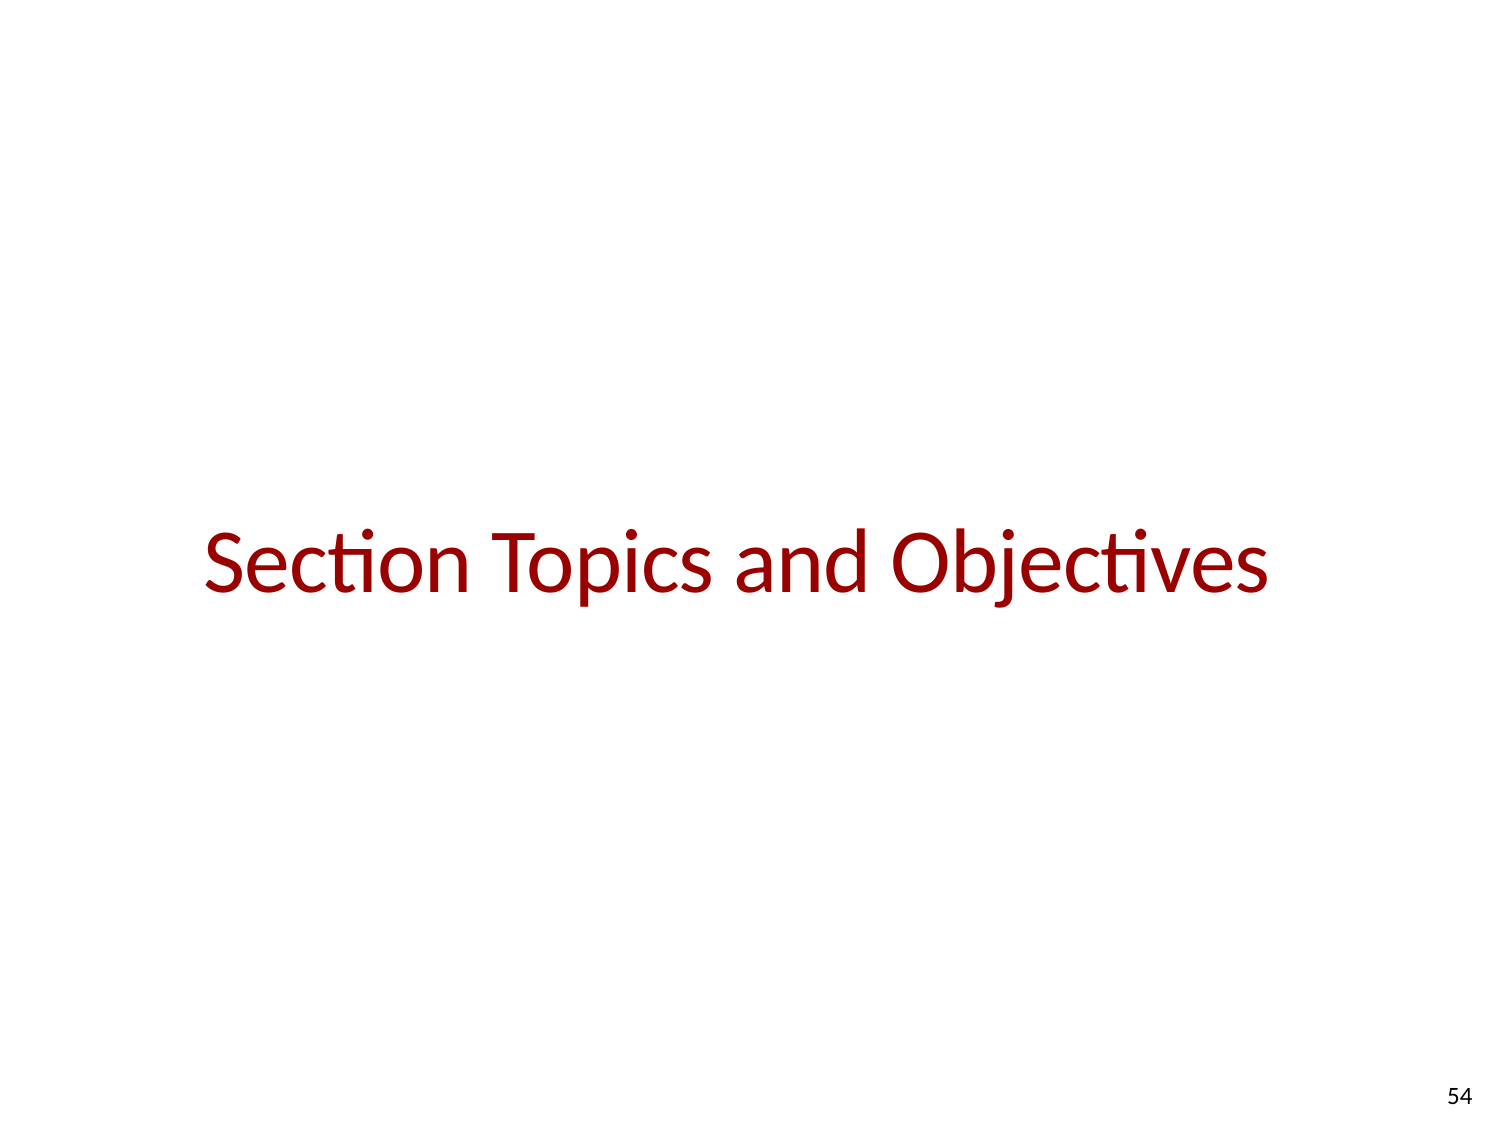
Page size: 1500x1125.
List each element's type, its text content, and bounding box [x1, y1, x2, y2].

title Section Topics and Objectives [62, 462, 1413, 650]
slide_number 54 [1137, 1065, 1488, 1125]
